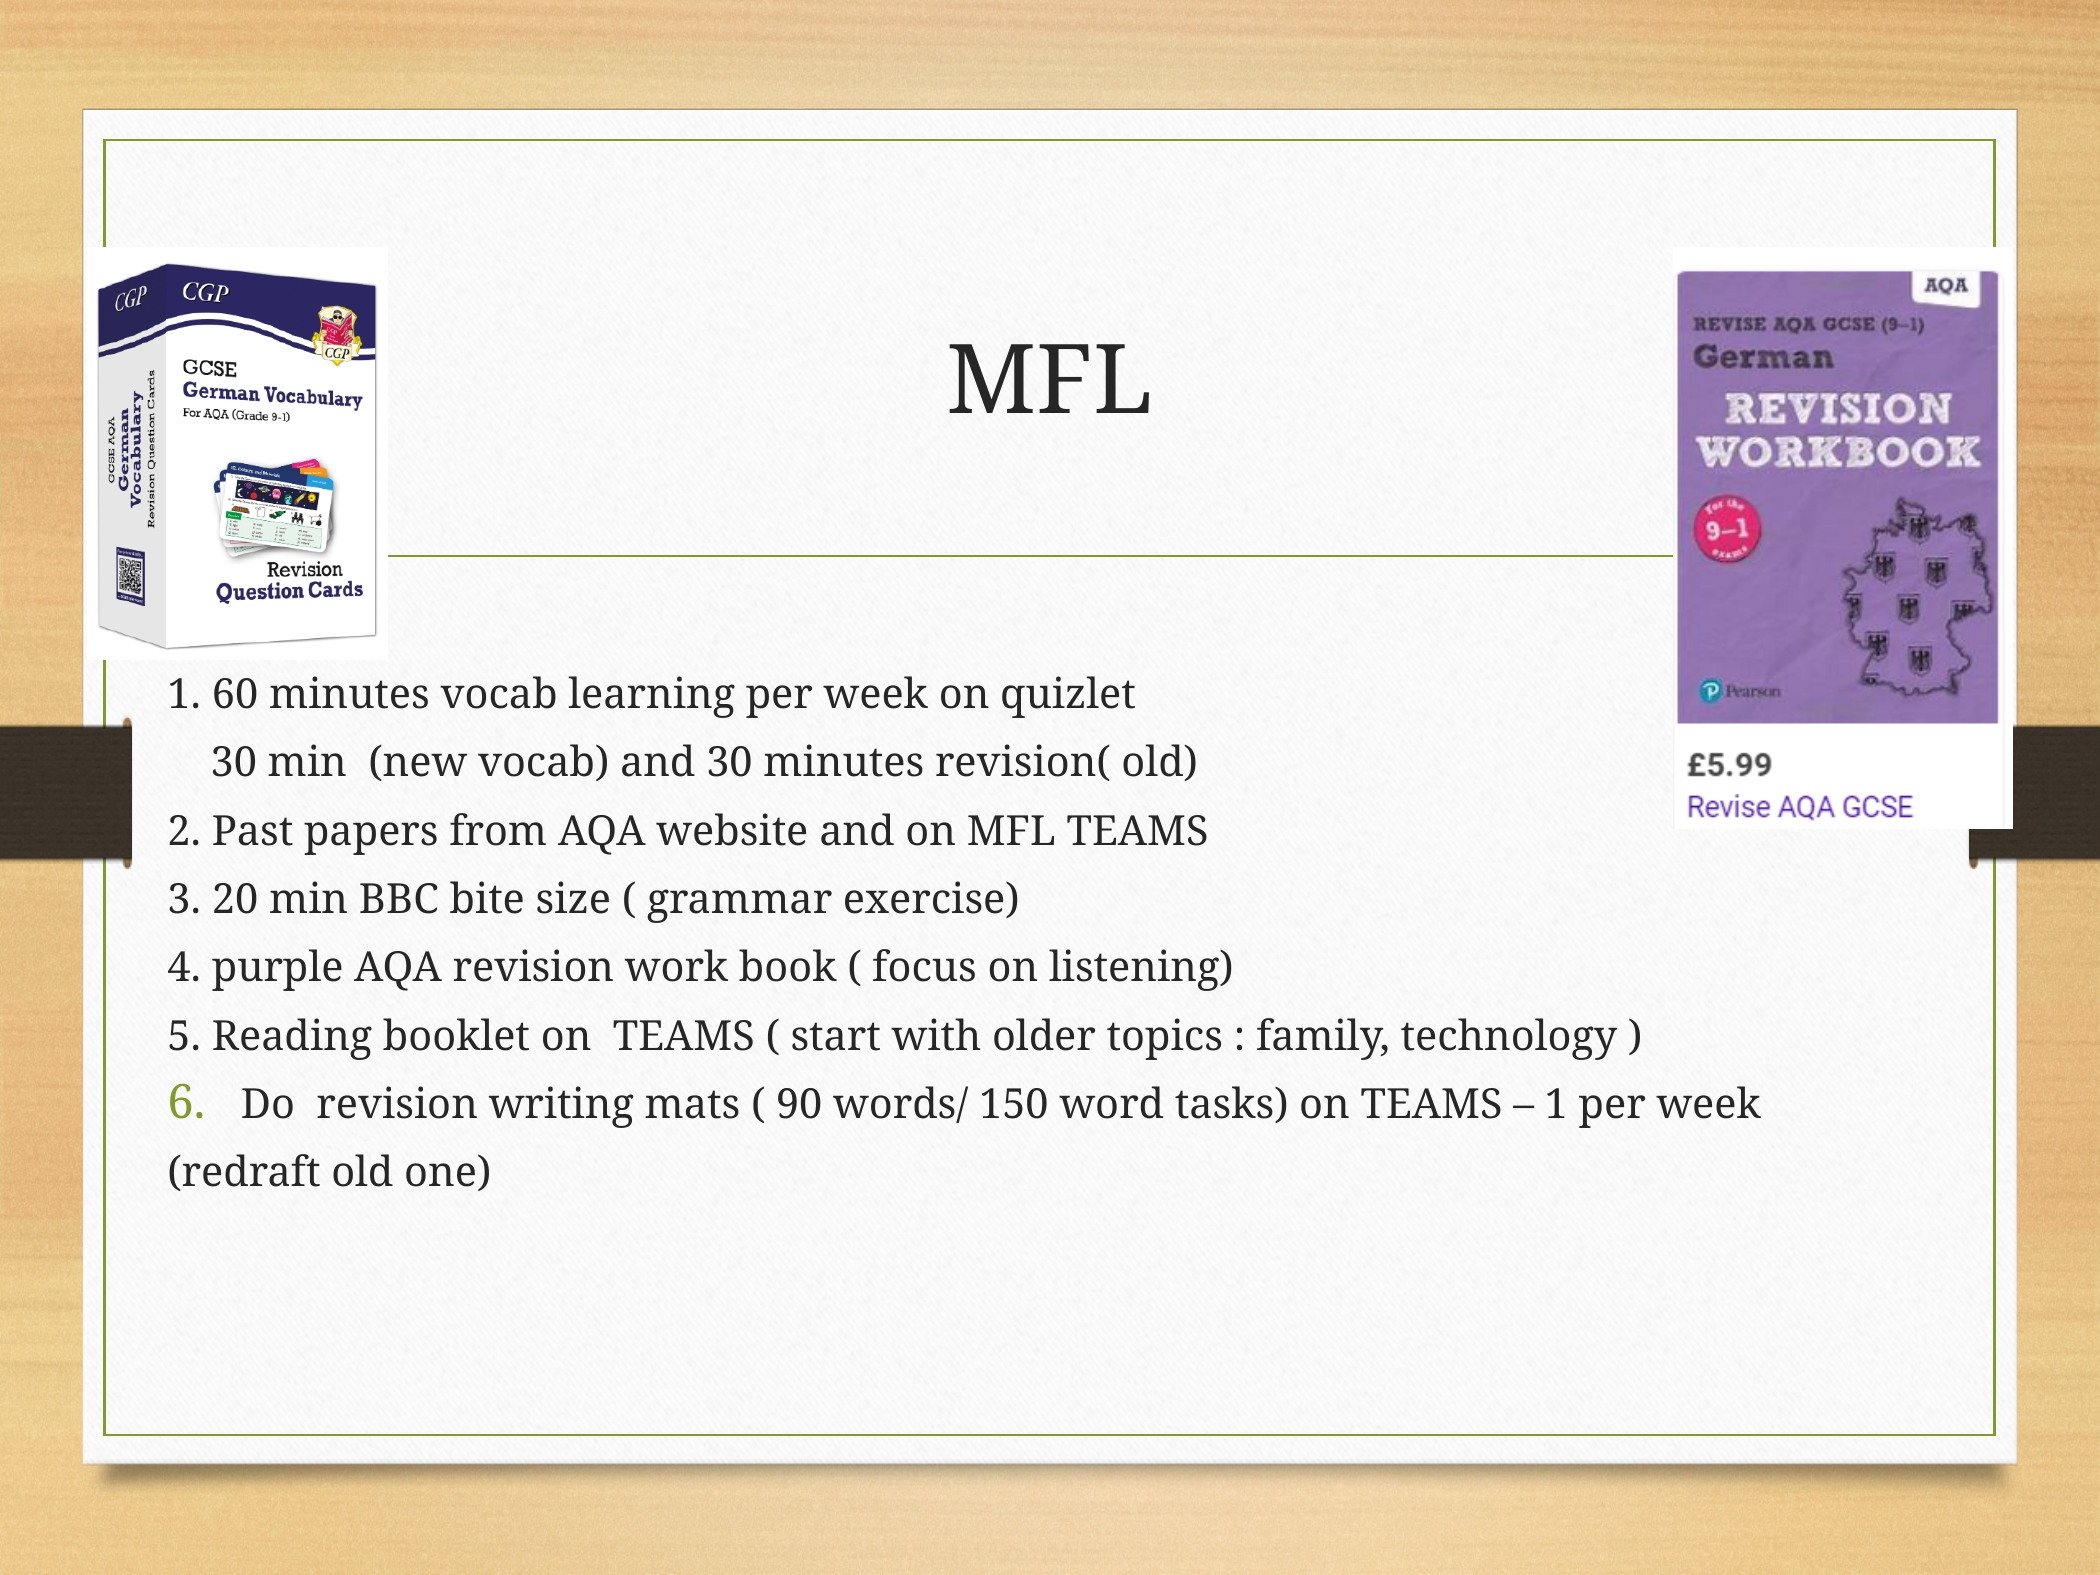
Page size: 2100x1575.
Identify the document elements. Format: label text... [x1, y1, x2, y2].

title MFL [223, 225, 1877, 525]
list 1. 60 minutes vocab learning per week on quizlet 30 min (new vocab) and 30 minutes revision( old) 2. Past papers from AQA website and on MFL TEAMS 3. 20 min BBC bite size ( grammar exercise) 4. purple AQA revision work book ( focus on listening) 5. Reading booklet on TEAMS ( start with older topics : family, technology ) Do revision writing mats ( 90 words/ 150 word tasks) on TEAMS – 1 per week (redraft old one) [152, 659, 1930, 1274]
picture [0, 0, 2100, 1575]
